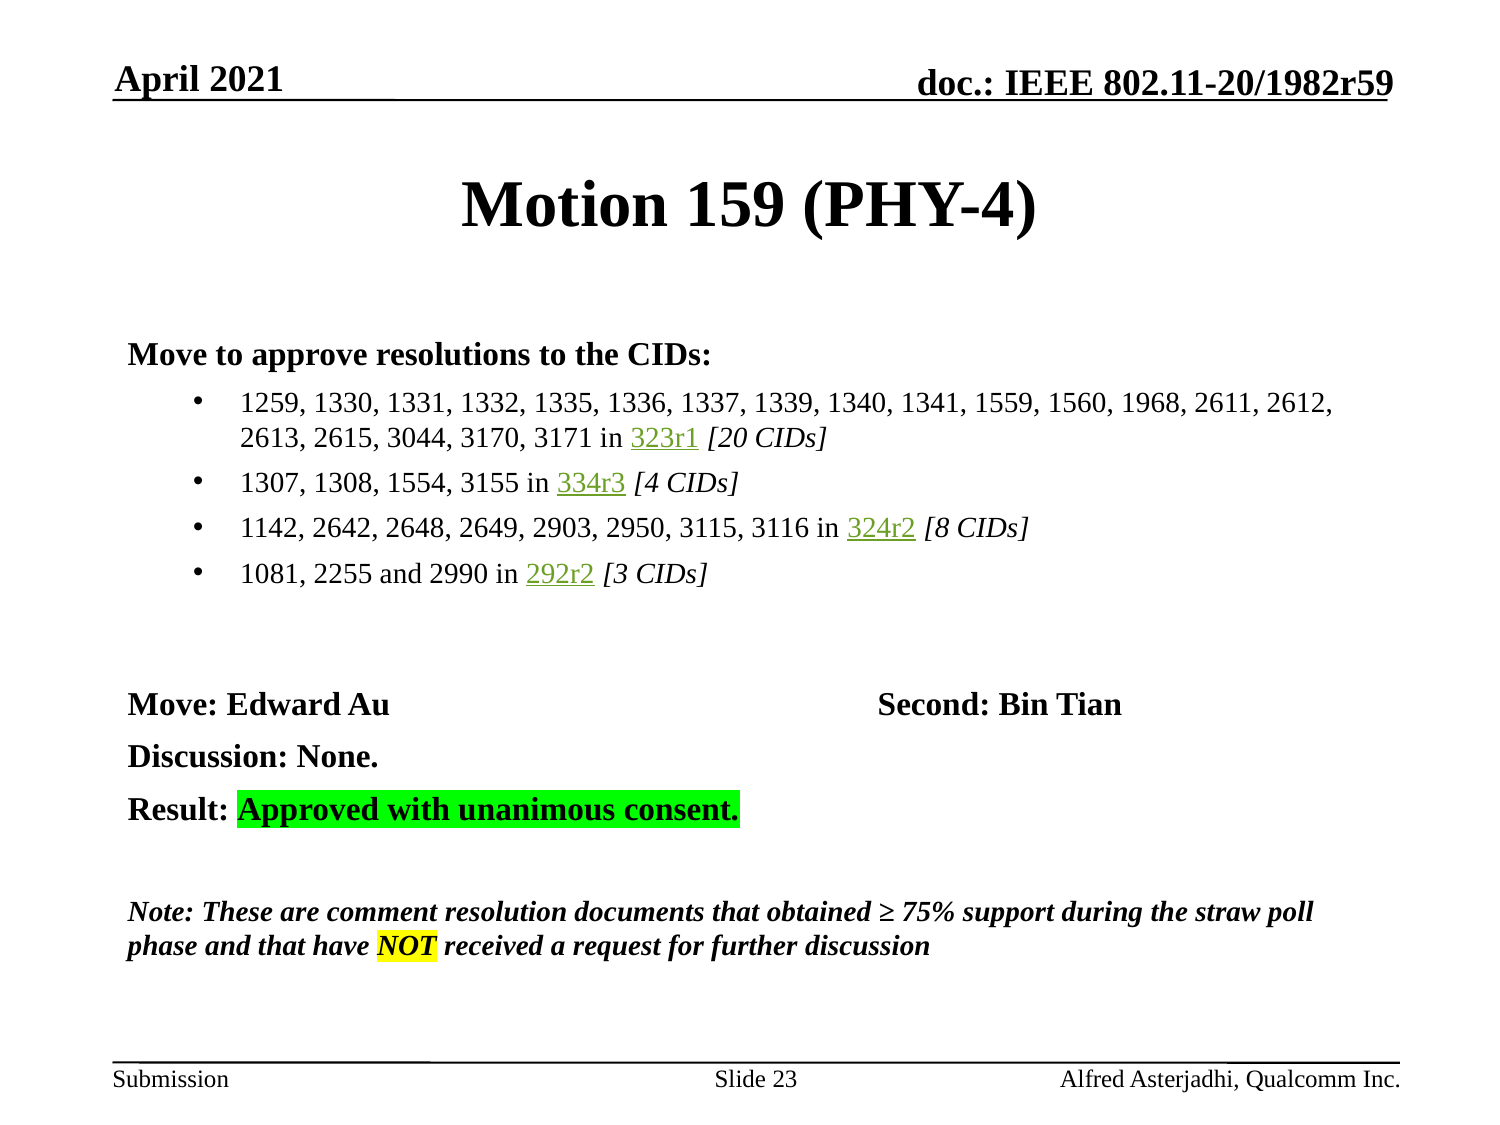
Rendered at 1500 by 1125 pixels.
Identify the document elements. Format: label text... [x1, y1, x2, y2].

title Motion 159 (PHY-4) [112, 112, 1388, 288]
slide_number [114, 54, 423, 100]
footer Alfred Asterjadhi, Qualcomm Inc. [878, 1061, 1402, 1093]
slide_number Slide 23 [712, 1061, 800, 1123]
list Move to approve resolutions to the CIDs: 1259, 1330, 1331, 1332, 1335, 1336, 1337, 1339, 1340, 1341, 1559, 1560, 1968, 2611, 2612, 2613, 2615, 3044, 3170, 3171 in 323r1 [20 CIDs] 1307, 1308, 1554, 3155 in 334r3 [4 CIDs] 1142, 2642, 2648, 2649, 2903, 2950, 3115, 3116 in 324r2 [8 CIDs] 1081, 2255 and 2990 in 292r2 [3 CIDs] Move: Edward Au Second: Bin Tian Discussion: None. Result: Approved with unanimous consent. Note: These are comment resolution documents that obtained ≥ 75% support during the straw poll phase and that have NOT received a request for further discussion [112, 324, 1388, 1063]
